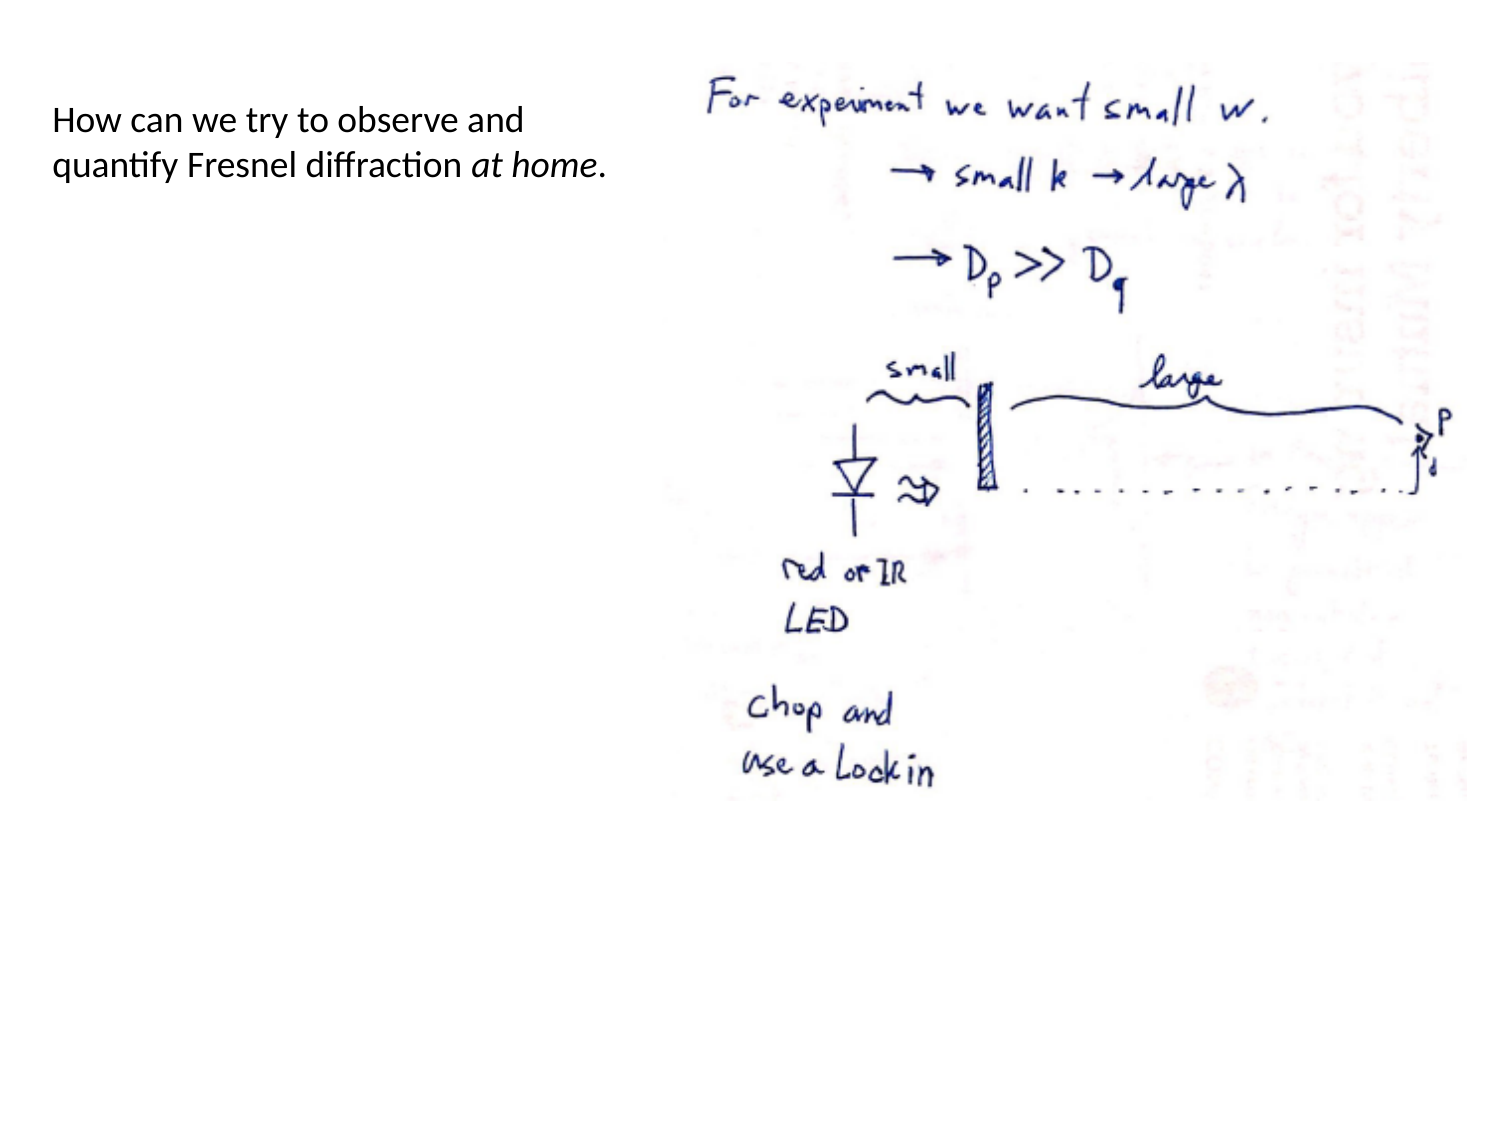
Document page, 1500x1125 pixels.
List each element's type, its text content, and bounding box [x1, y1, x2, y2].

picture [662, 62, 1467, 802]
text_box How can we try to observe and quantify Fresnel diffraction at home. [37, 87, 650, 193]
